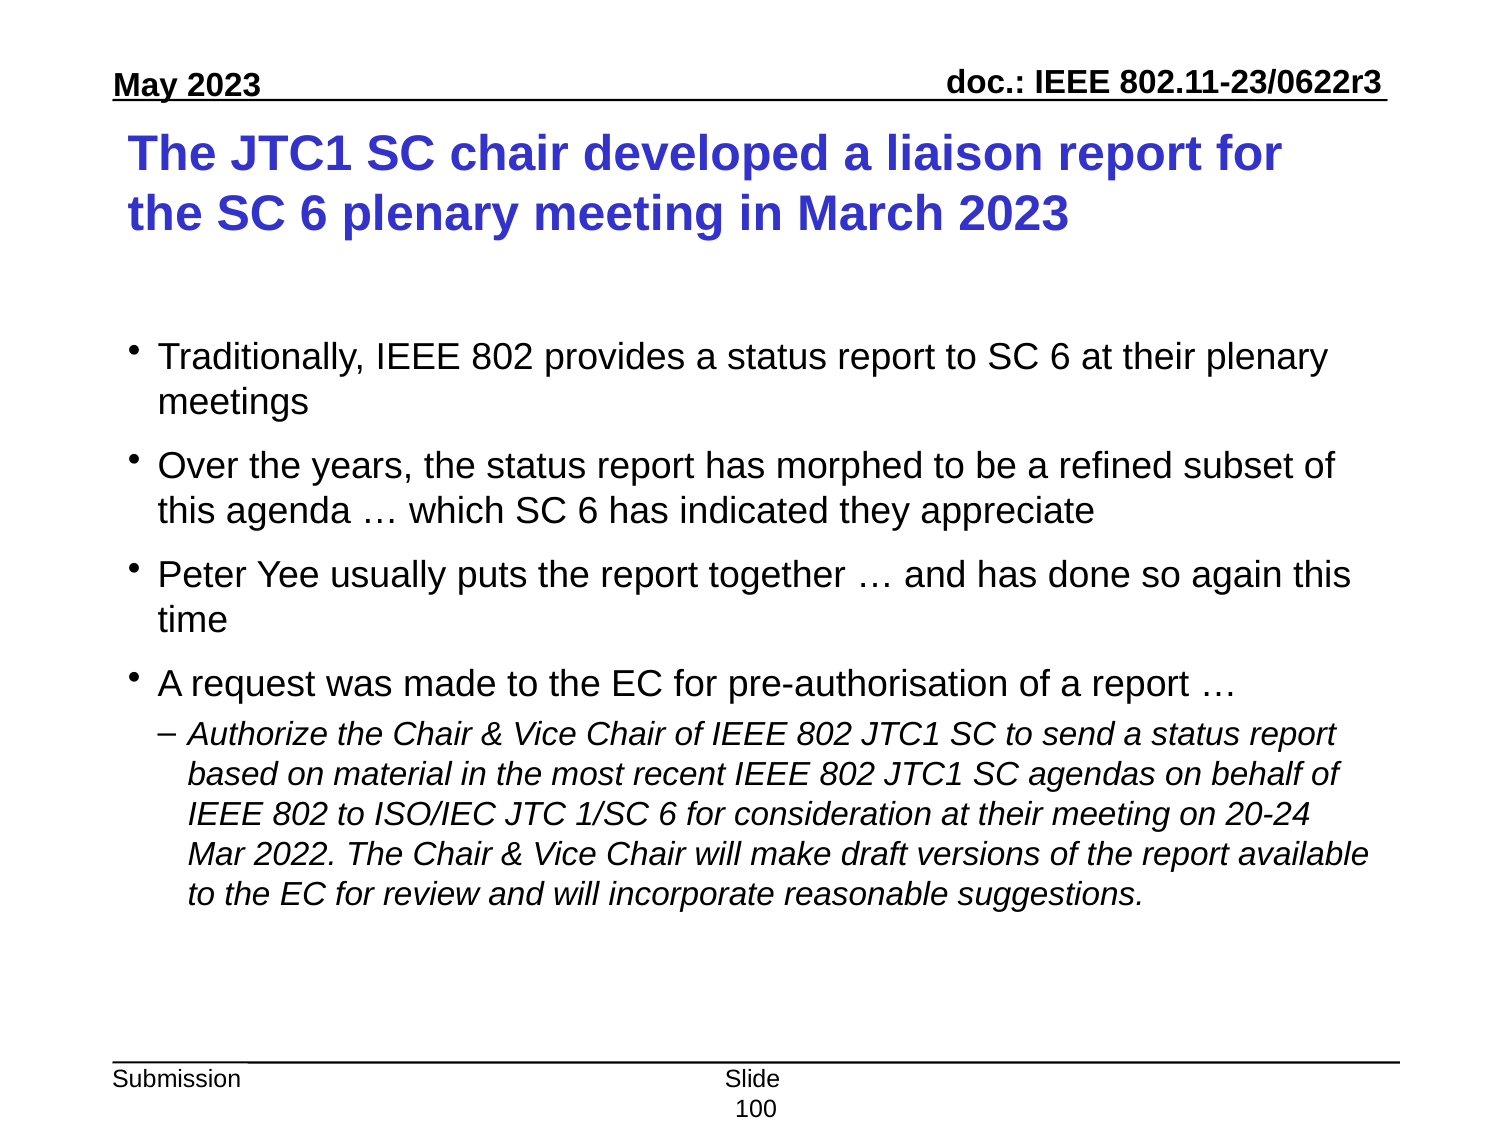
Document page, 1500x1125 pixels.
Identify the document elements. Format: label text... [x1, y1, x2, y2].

title The JTC1 SC chair developed a liaison report for the SC 6 plenary meeting in March 2023 [112, 112, 1388, 288]
slide_number Slide 100 [709, 1061, 803, 1093]
list Traditionally, IEEE 802 provides a status report to SC 6 at their plenary meetings Over the years, the status report has morphed to be a refined subset of this agenda … which SC 6 has indicated they appreciate Peter Yee usually puts the report together … and has done so again this time A request was made to the EC for pre-authorisation of a report … Authorize the Chair & Vice Chair of IEEE 802 JTC1 SC to send a status report based on material in the most recent IEEE 802 JTC1 SC agendas on behalf of IEEE 802 to ISO/IEC JTC 1/SC 6 for consideration at their meeting on 20-24 Mar 2022. The Chair & Vice Chair will make draft versions of the report available to the EC for review and will incorporate reasonable suggestions. [112, 324, 1388, 1000]
